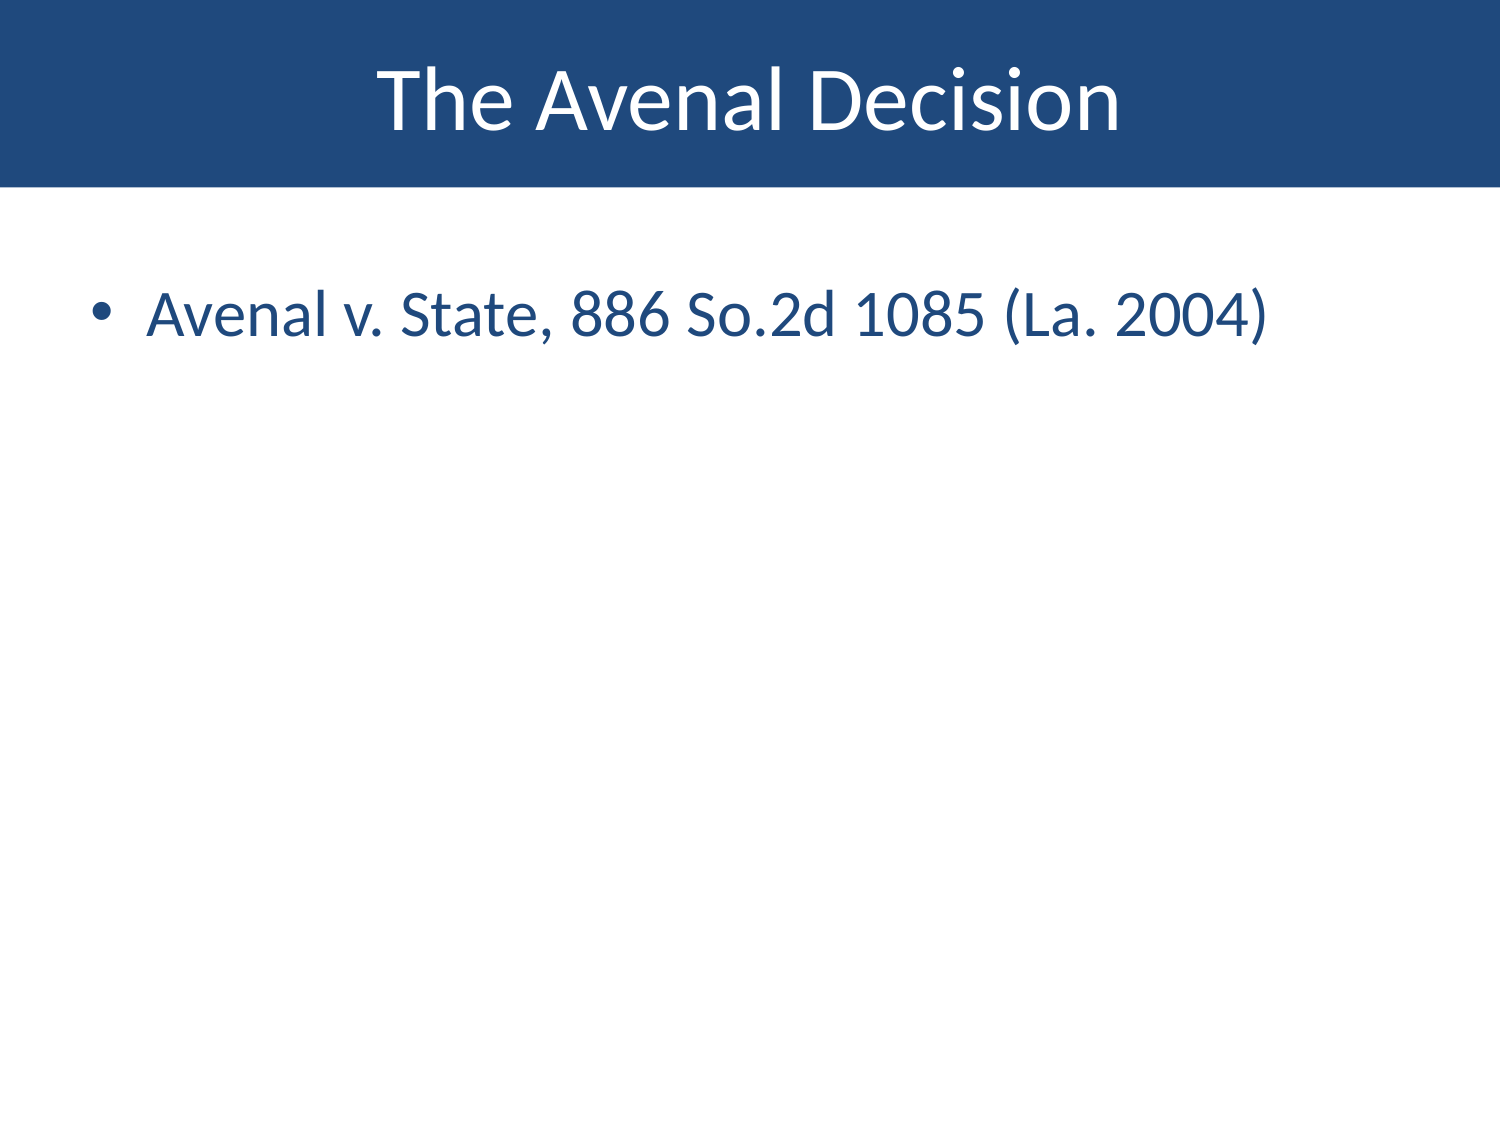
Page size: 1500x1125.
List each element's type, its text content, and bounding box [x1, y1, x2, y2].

list Avenal v. State, 886 So.2d 1085 (La. 2004) [75, 262, 1425, 1005]
title The Avenal Decision [0, 0, 1500, 188]
